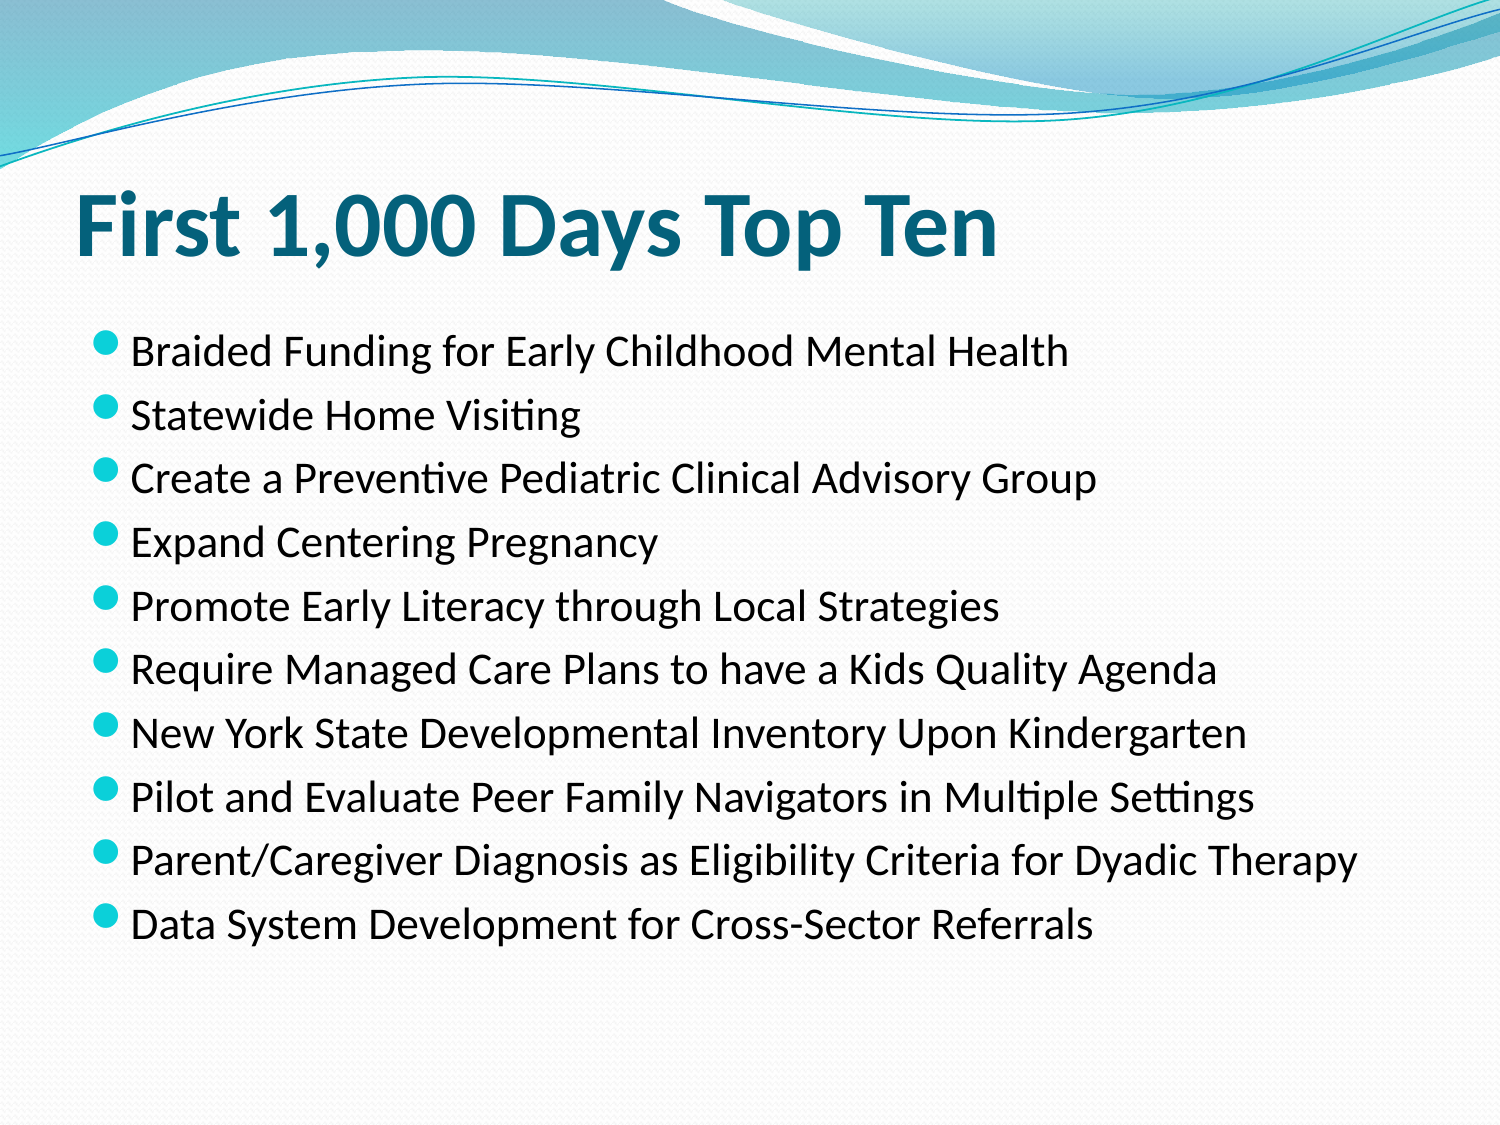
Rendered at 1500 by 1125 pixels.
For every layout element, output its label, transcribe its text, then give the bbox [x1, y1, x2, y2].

title First 1,000 Days Top Ten [75, 87, 1425, 249]
list Braided Funding for Early Childhood Mental Health Statewide Home Visiting Create a Preventive Pediatric Clinical Advisory Group Expand Centering Pregnancy Promote Early Literacy through Local Strategies Require Managed Care Plans to have a Kids Quality Agenda New York State Developmental Inventory Upon Kindergarten Pilot and Evaluate Peer Family Navigators in Multiple Settings Parent/Caregiver Diagnosis as Eligibility Criteria for Dyadic Therapy Data System Development for Cross-Sector Referrals [75, 249, 1425, 970]
